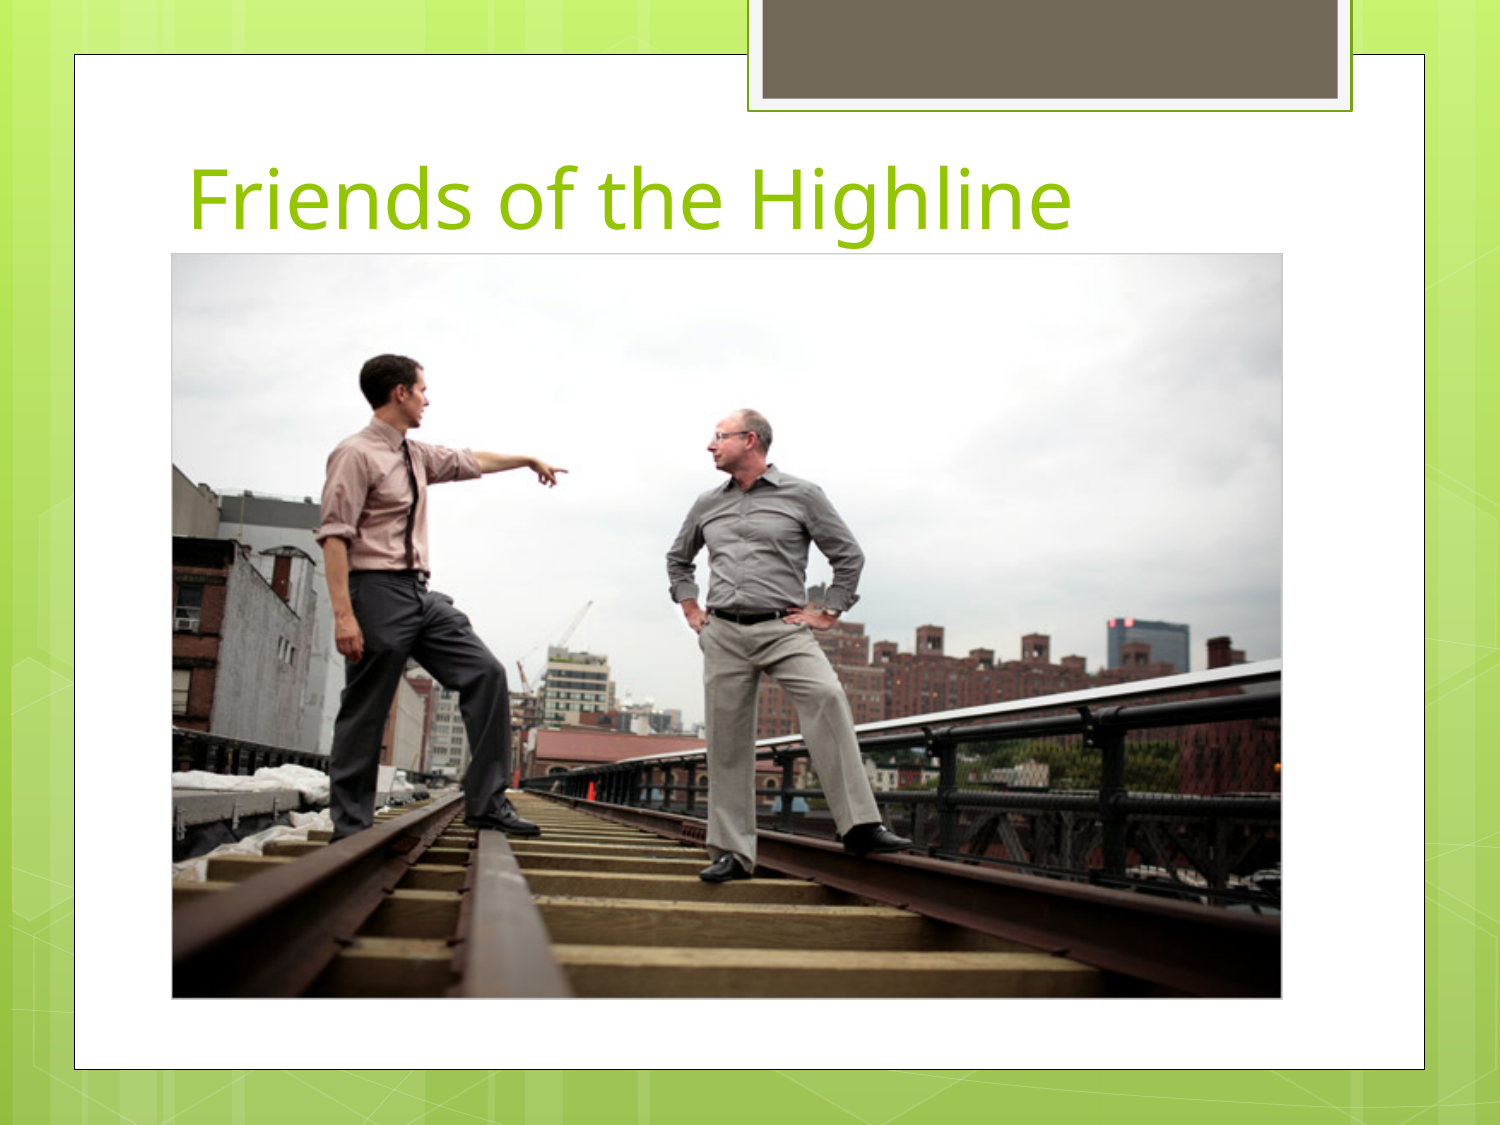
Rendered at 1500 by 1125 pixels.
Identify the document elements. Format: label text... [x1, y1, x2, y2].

picture [170, 253, 1284, 1001]
title Friends of the Highline [171, 65, 1324, 254]
